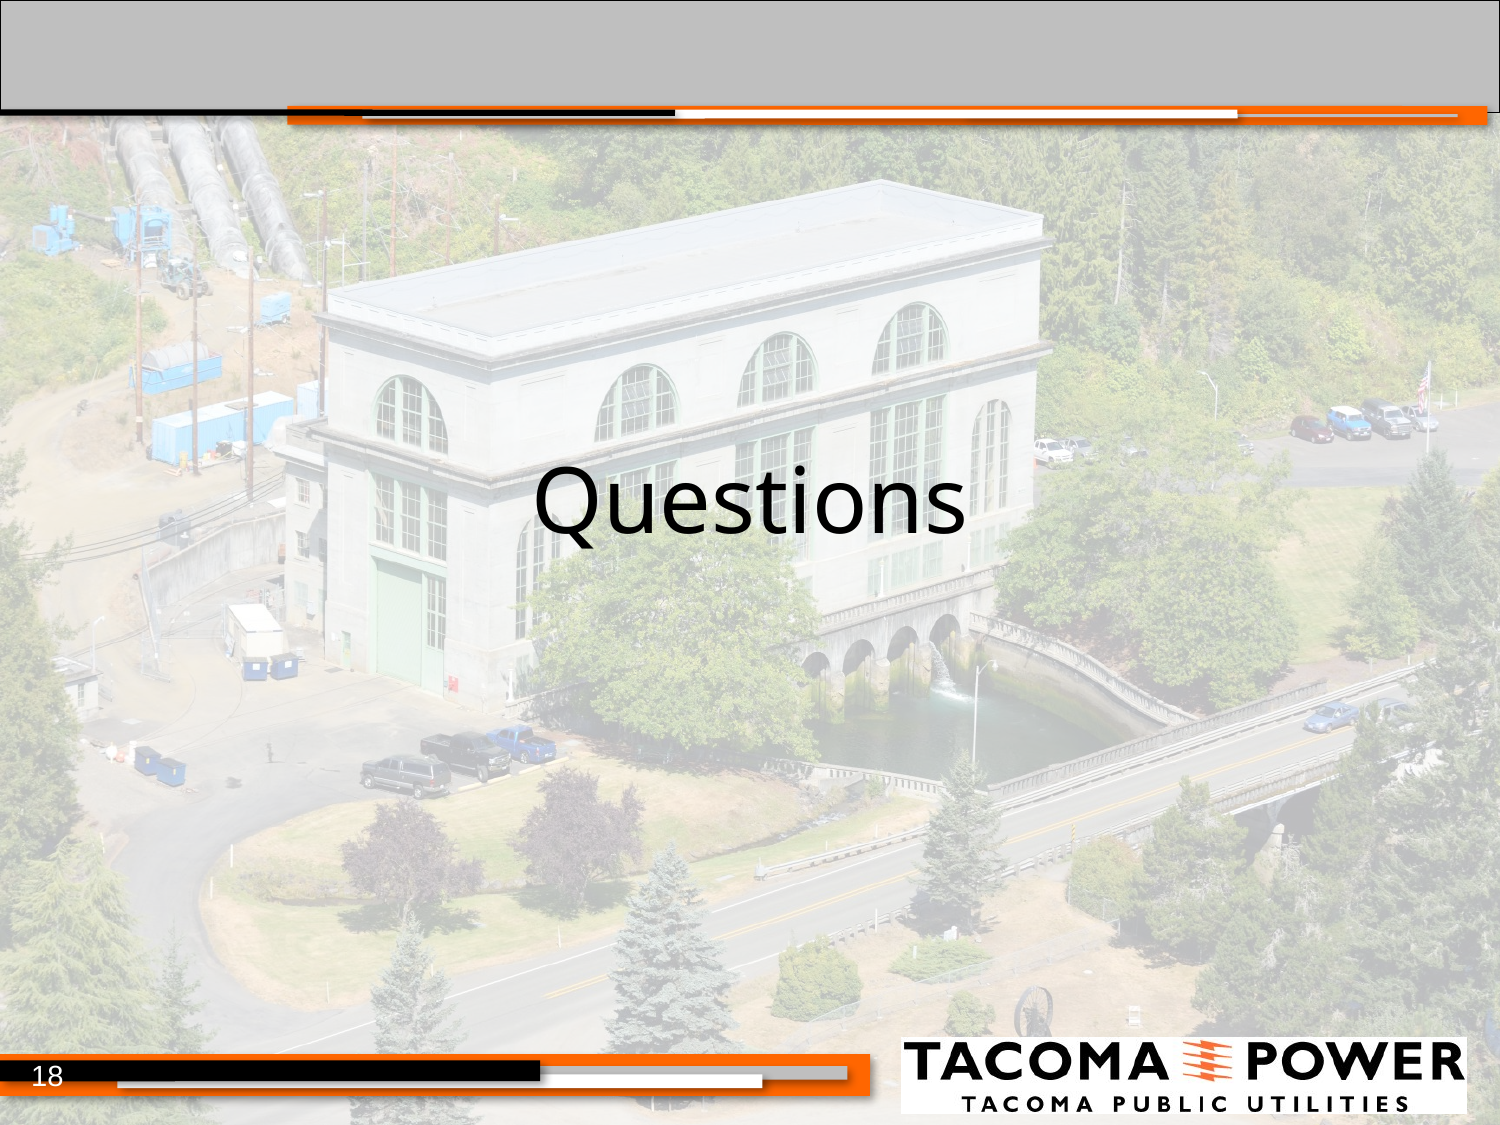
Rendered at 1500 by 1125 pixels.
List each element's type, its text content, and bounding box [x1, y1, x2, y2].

slide_number 18 [3, 1049, 79, 1113]
picture [901, 1037, 1467, 1114]
list Questions [74, 149, 1426, 1006]
